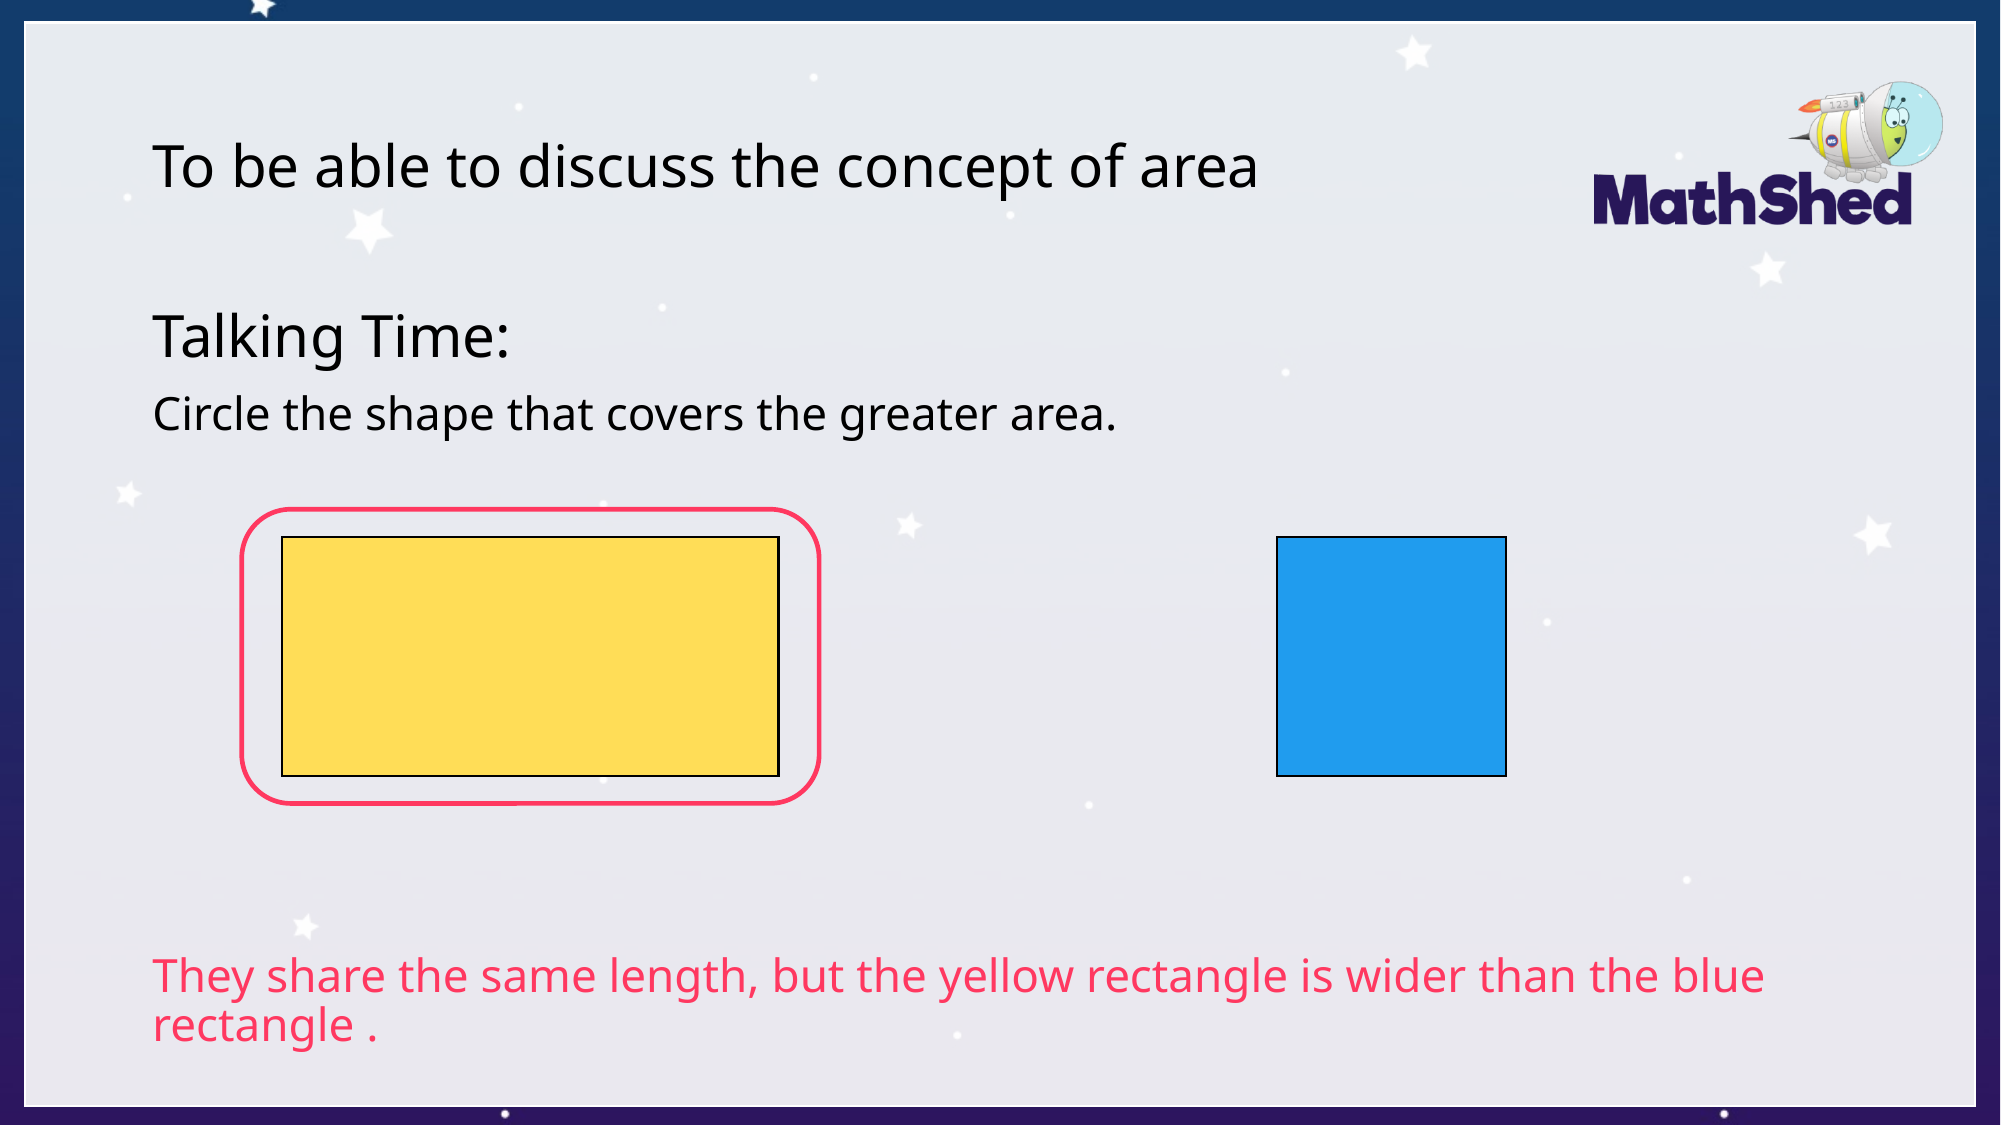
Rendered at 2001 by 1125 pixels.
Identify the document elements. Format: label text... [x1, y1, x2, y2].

picture [0, 0, 2001, 1125]
text_box [1276, 536, 1507, 777]
text_box [240, 508, 821, 805]
title To be able to discuss the concept of area [137, 59, 1578, 278]
list Talking Time: Circle the shape that covers the greater area. They share the same length, but the yellow rectangle is wider than the blue rectangle . [137, 299, 1863, 1014]
